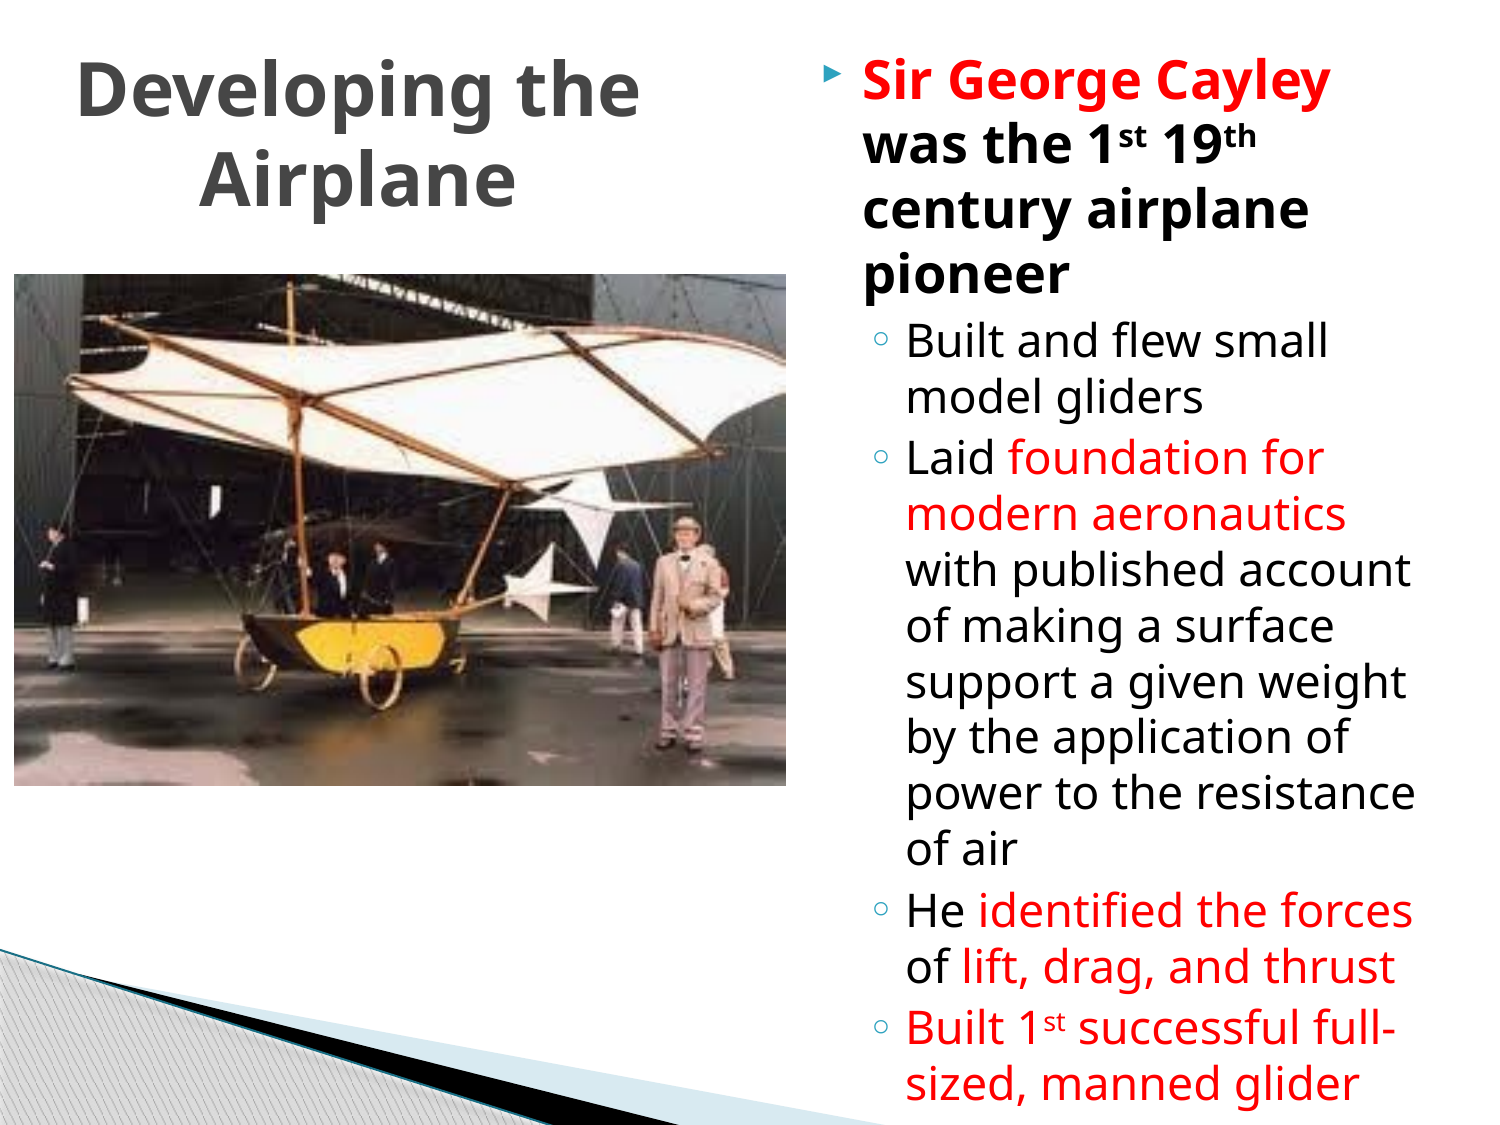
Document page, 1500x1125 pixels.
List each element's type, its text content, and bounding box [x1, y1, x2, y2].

picture [14, 274, 786, 787]
title Developing the Airplane [17, 24, 700, 238]
list Sir George Cayley was the 1st 19th century airplane pioneer Built and flew small model gliders Laid foundation for modern aeronautics with published account of making a surface support a given weight by the application of power to the resistance of air He identified the forces of lift, drag, and thrust Built 1st successful full-sized, manned glider [787, 37, 1450, 1125]
